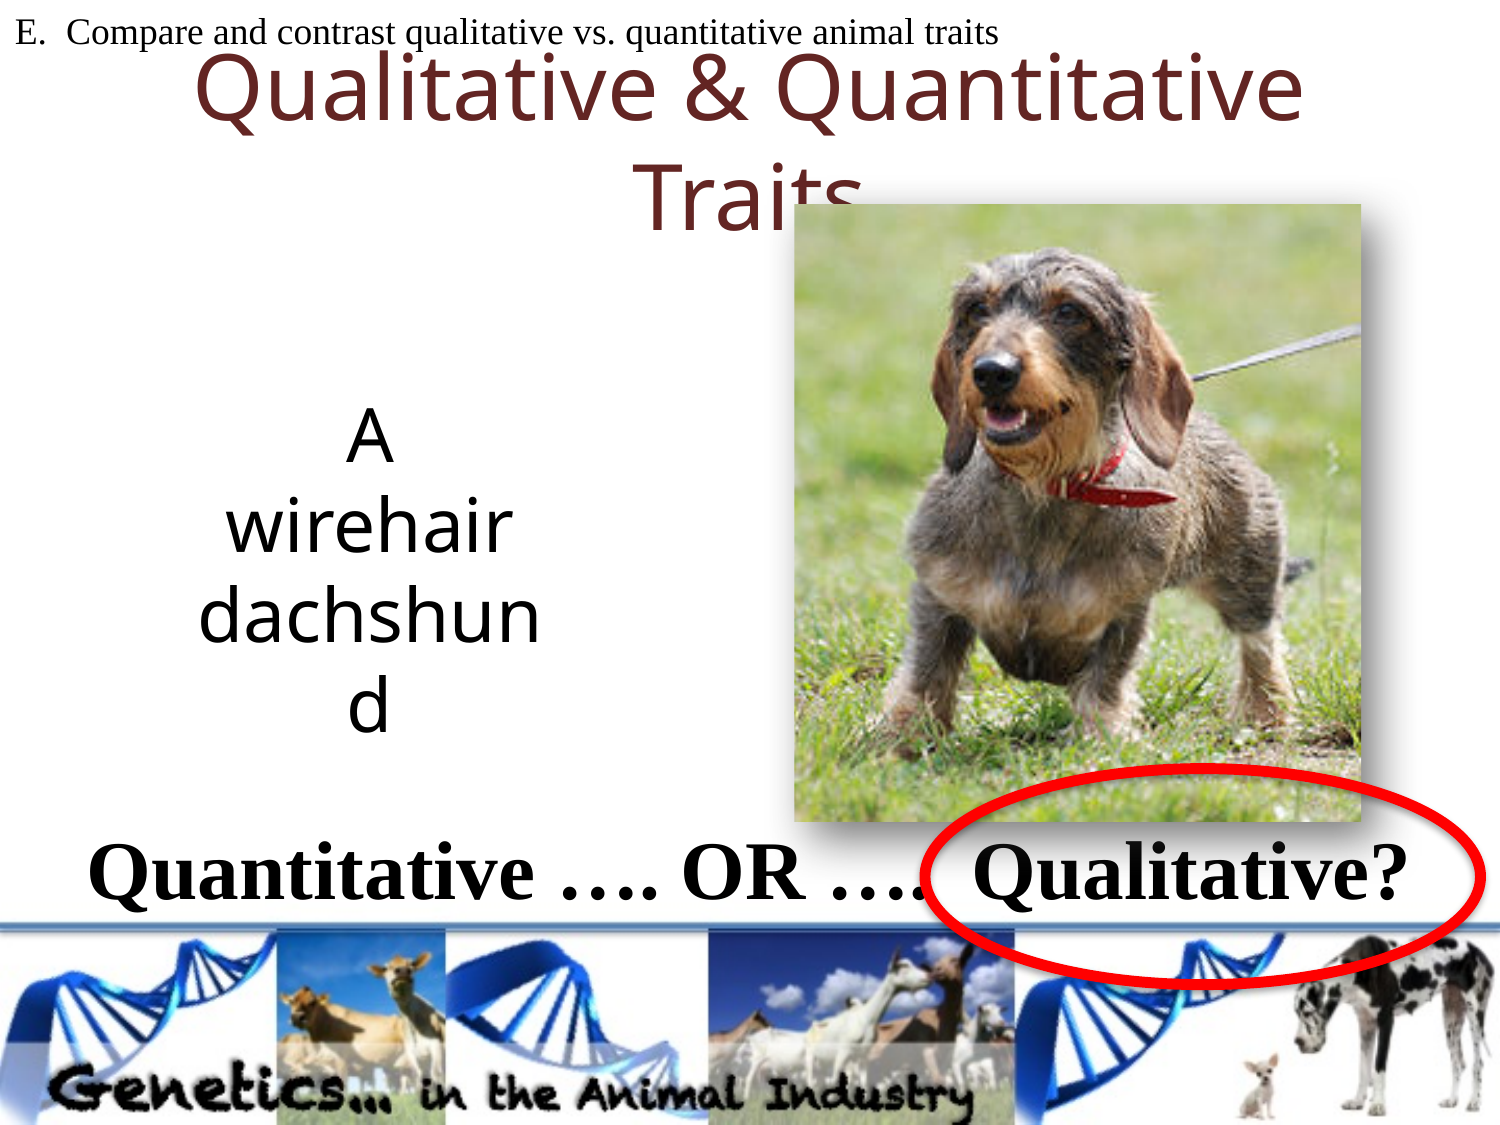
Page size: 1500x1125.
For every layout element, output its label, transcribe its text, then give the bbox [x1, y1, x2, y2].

title Qualitative & Quantitative Traits [75, 45, 1425, 233]
list Quantitative …. OR …. Qualitative? [71, 808, 1459, 1034]
picture [0, 0, 1500, 1125]
text_box [924, 788, 1482, 986]
text_box E. Compare and contrast qualitative vs. quantitative animal traits [0, 0, 1123, 60]
text_box A wirehair dachshund [178, 379, 562, 755]
